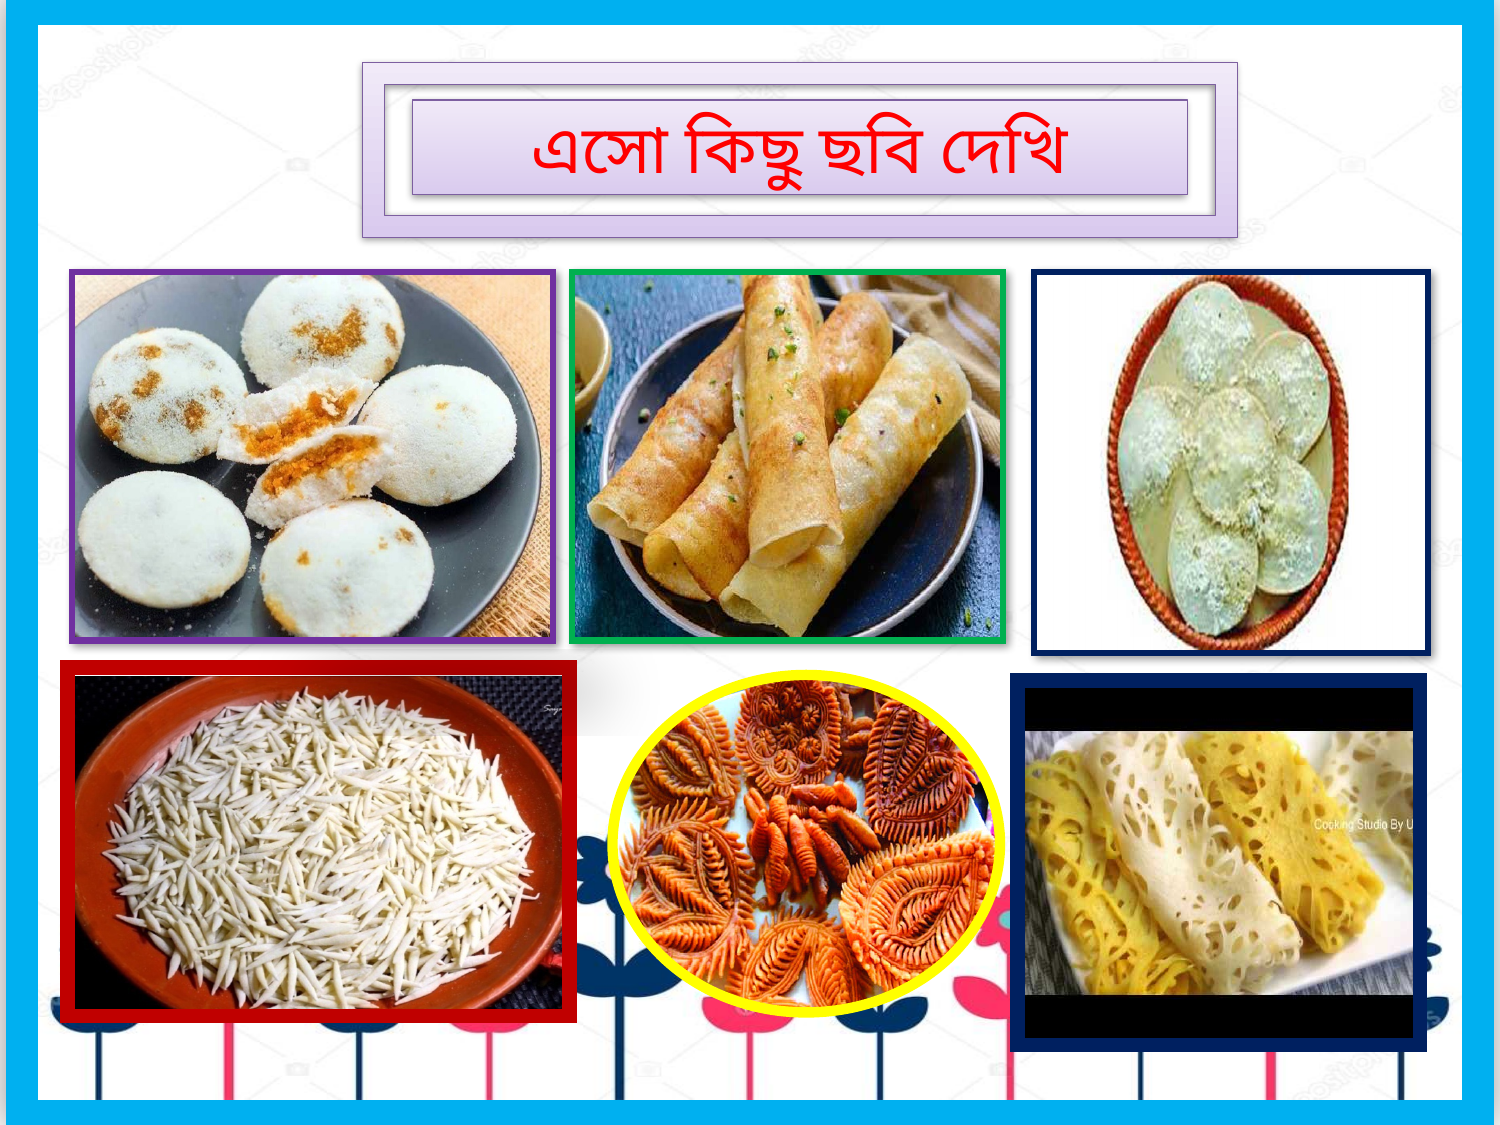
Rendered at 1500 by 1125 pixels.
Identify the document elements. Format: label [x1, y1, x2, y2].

text_box [74, 274, 1426, 1038]
text_box [362, 62, 1238, 238]
picture [39, 26, 1461, 1099]
